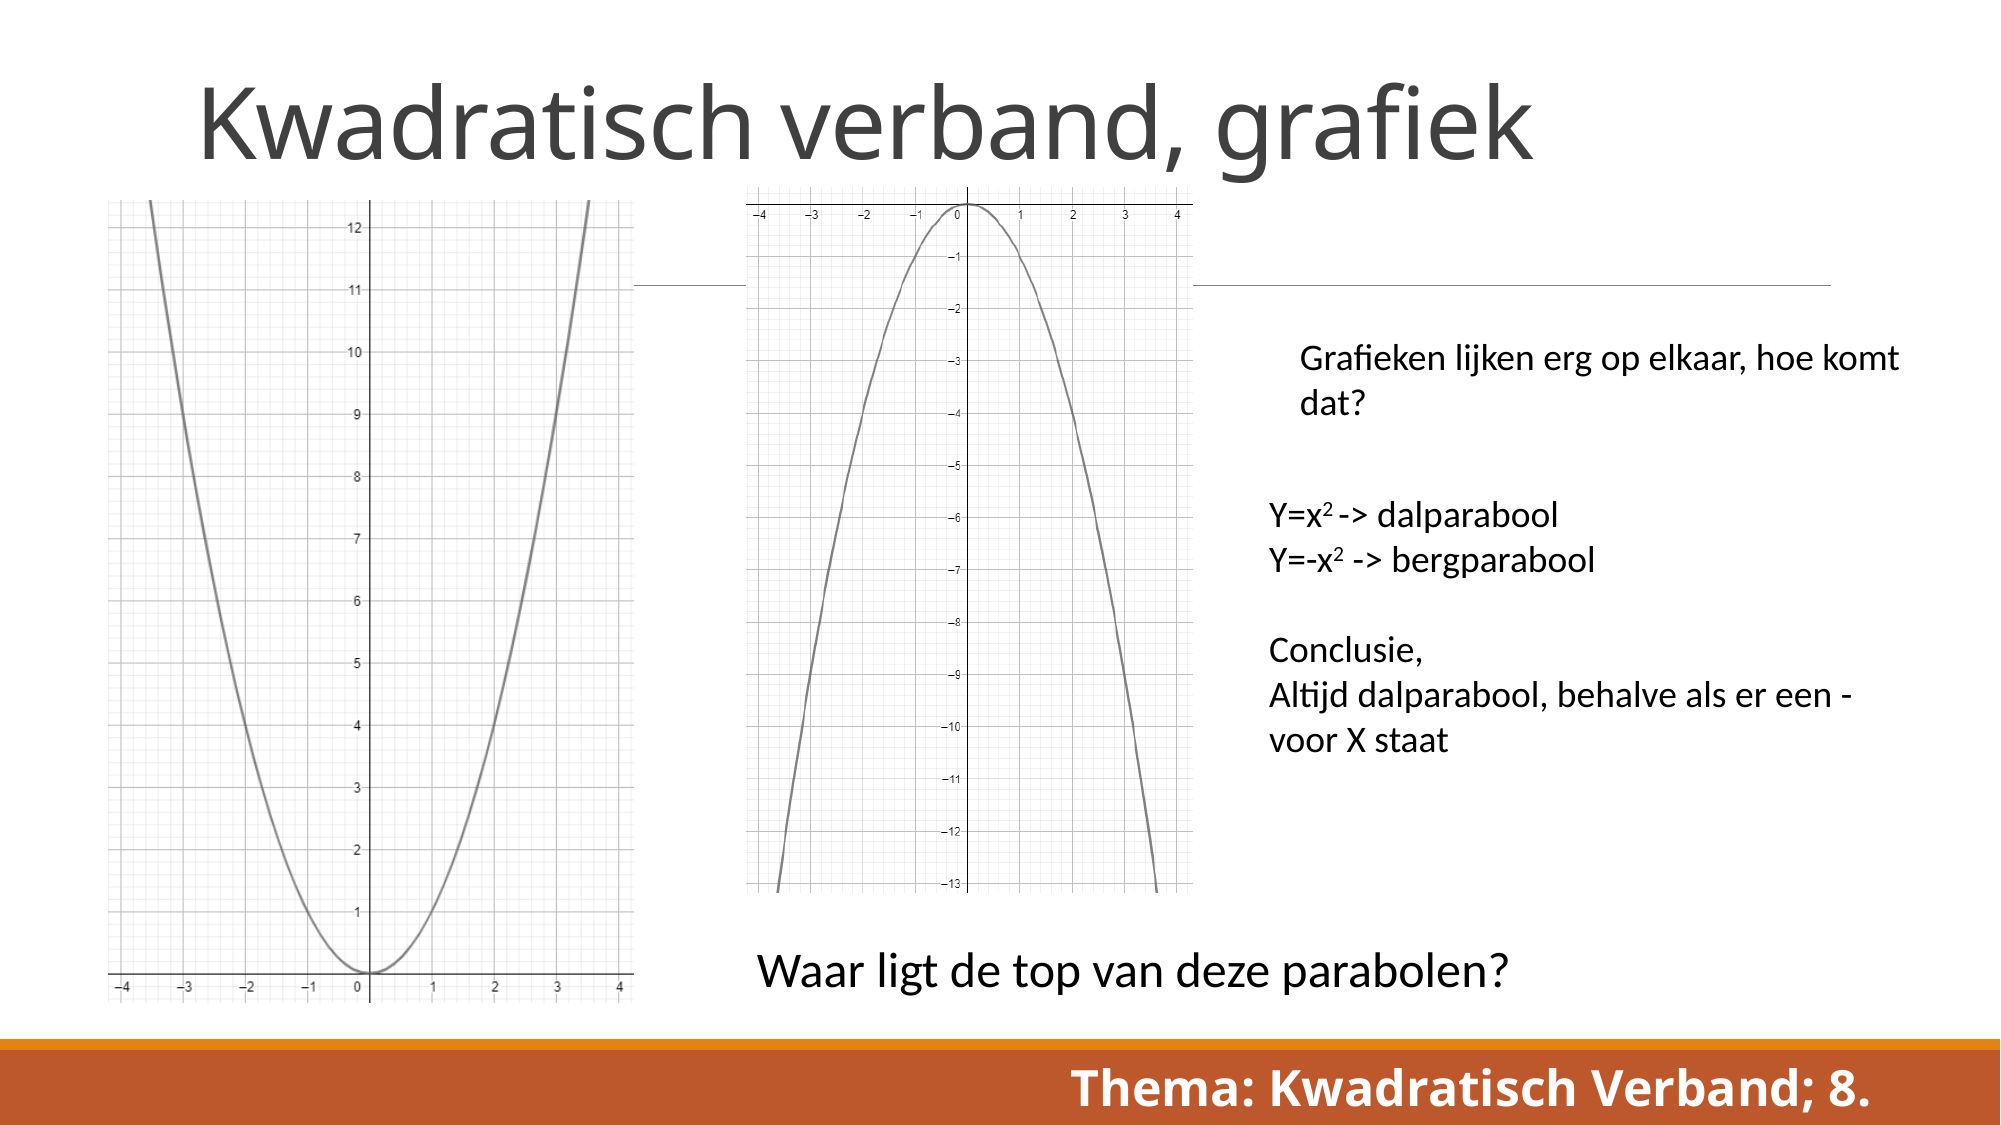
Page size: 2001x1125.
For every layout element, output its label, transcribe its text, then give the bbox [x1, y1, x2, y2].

picture [108, 200, 635, 1004]
picture [745, 187, 1193, 894]
text_box Thema: Kwadratisch Verband; 8. Formule/grafiek [957, 1049, 1985, 1125]
text_box Waar ligt de top van deze parabolen? [742, 930, 1526, 1006]
text_box Grafieken lijken erg op elkaar, hoe komt dat? [1285, 326, 1933, 431]
text_box Y=x2 -> dalparabool Y=-x2 -> bergparabool Conclusie, Altijd dalparabool, behalve als er een - voor X staat [1254, 482, 1933, 768]
title Kwadratisch verband, grafiek [180, 47, 1830, 188]
